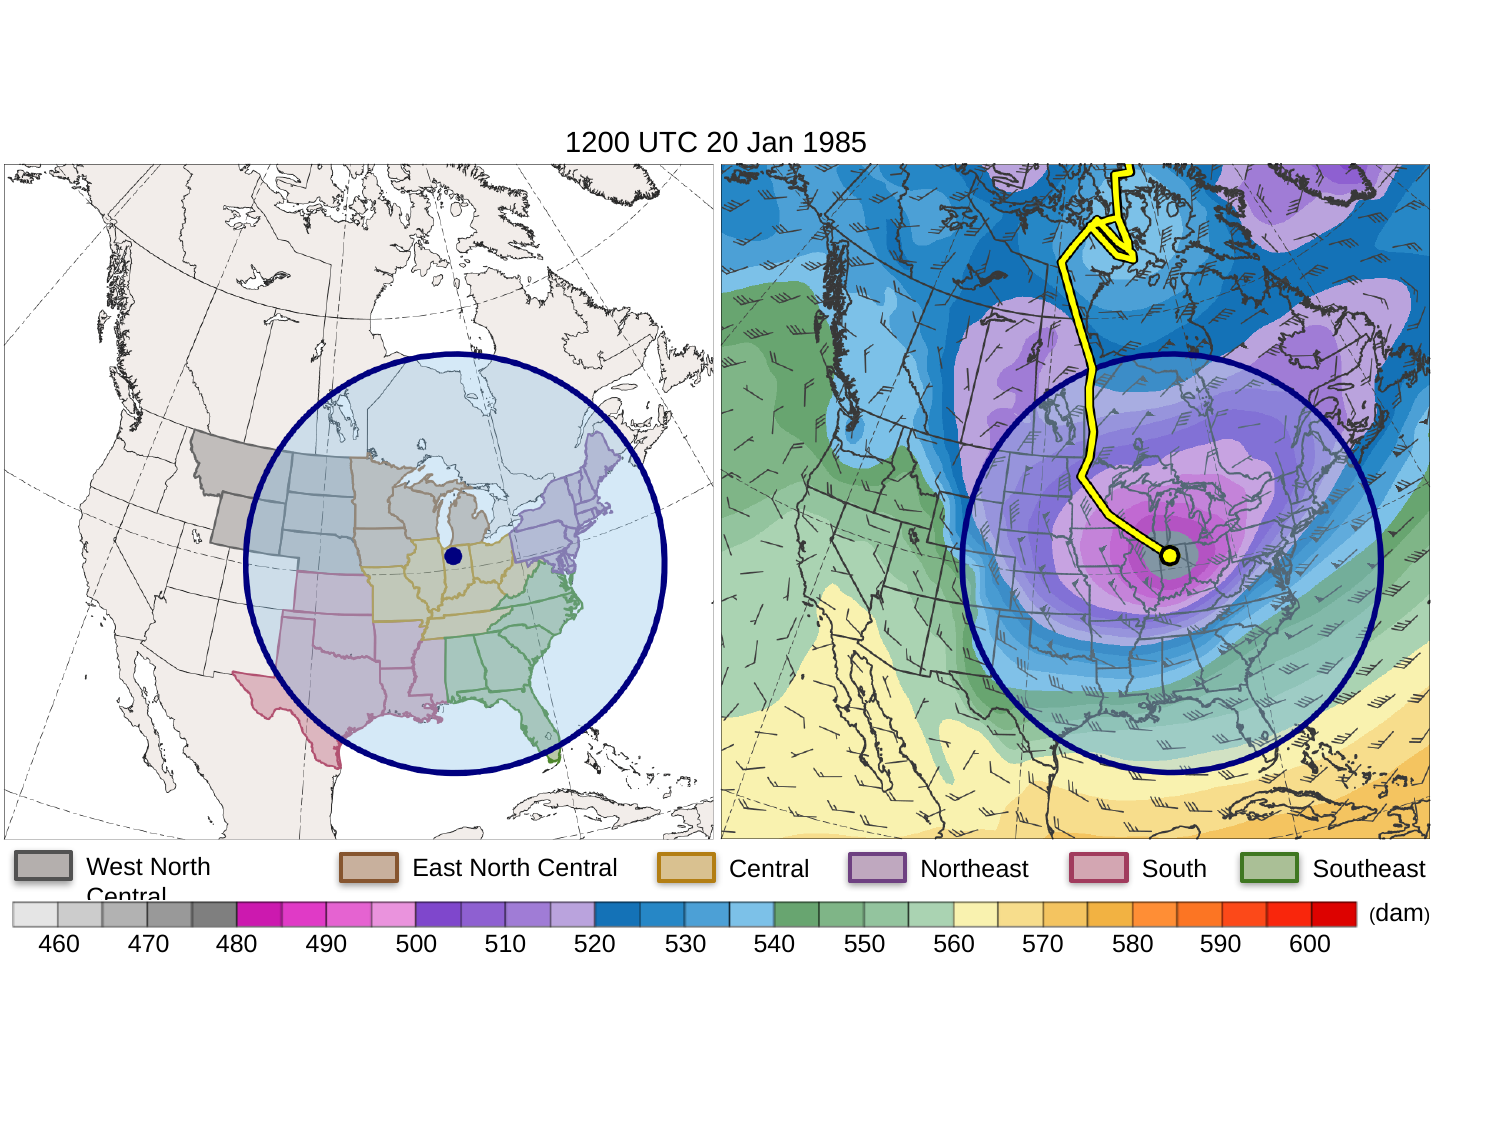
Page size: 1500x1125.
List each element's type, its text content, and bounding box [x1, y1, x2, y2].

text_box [11, 896, 1441, 959]
picture [720, 162, 1431, 840]
text_box 1200 UTC 20 Jan 1985 [527, 115, 906, 162]
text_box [15, 842, 1461, 891]
picture [3, 162, 715, 840]
